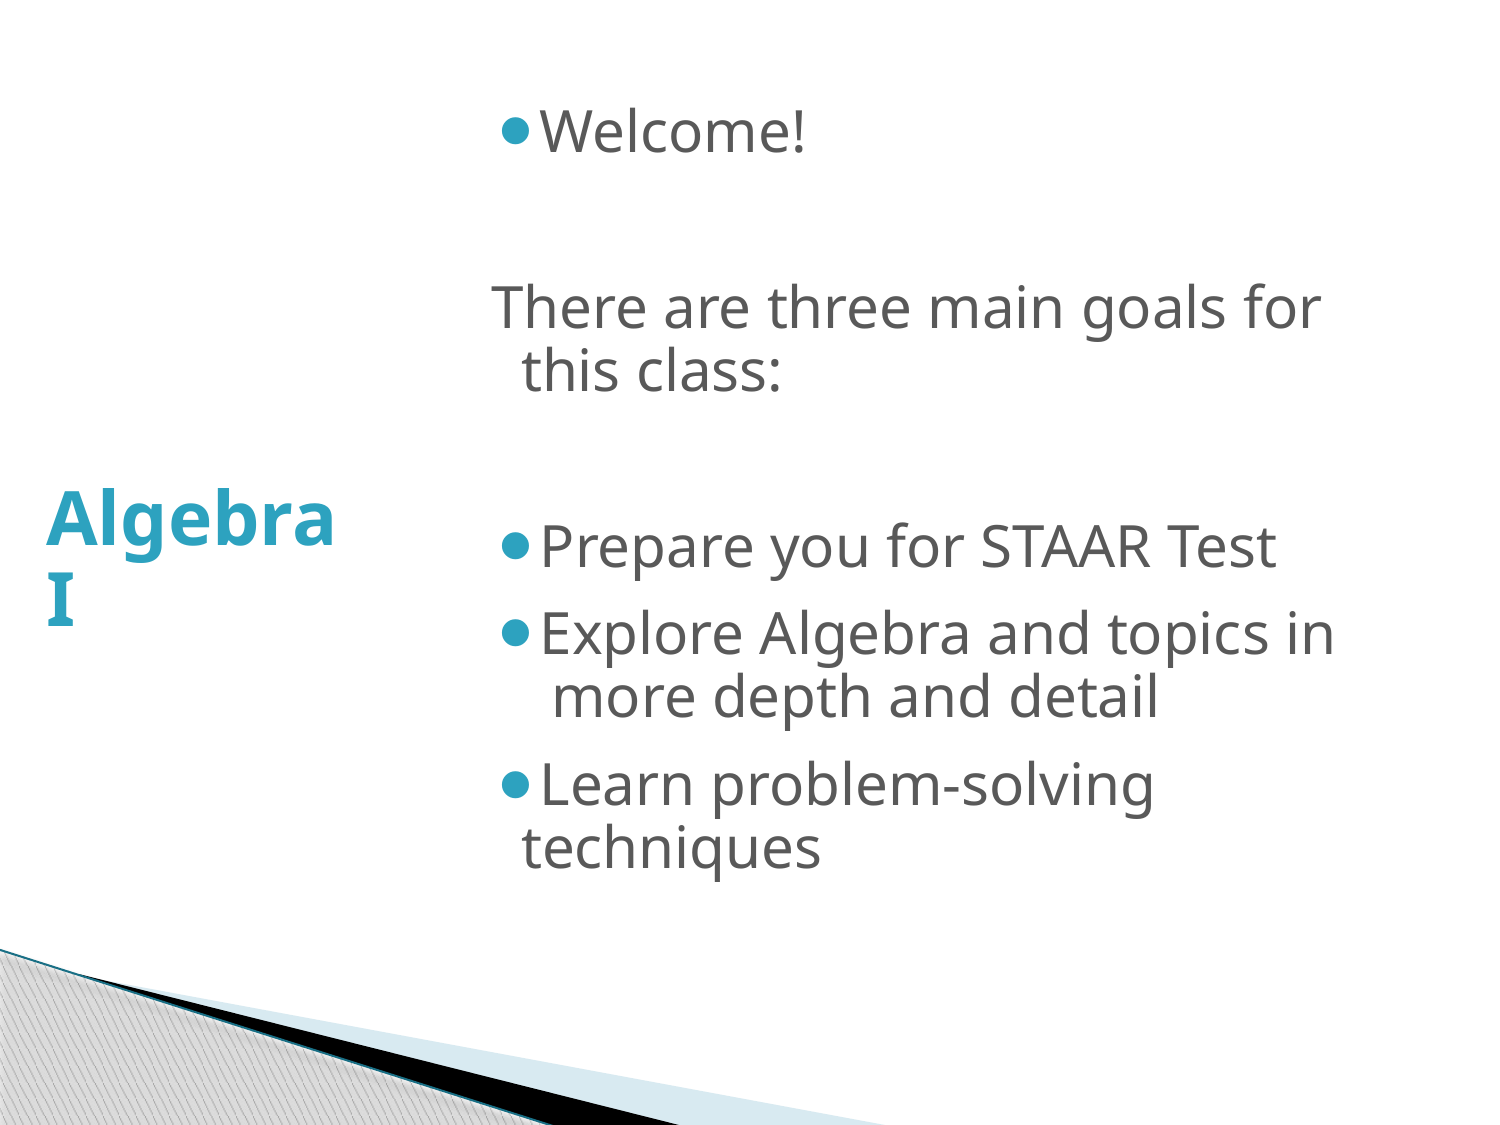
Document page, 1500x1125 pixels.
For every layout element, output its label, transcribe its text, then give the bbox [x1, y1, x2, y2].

list Welcome! There are three main goals for this class: Prepare you for STAAR Test Explore Algebra and topics in more depth and detail Learn problem-solving techniques [476, 141, 1376, 982]
title Algebra I [31, 184, 394, 940]
